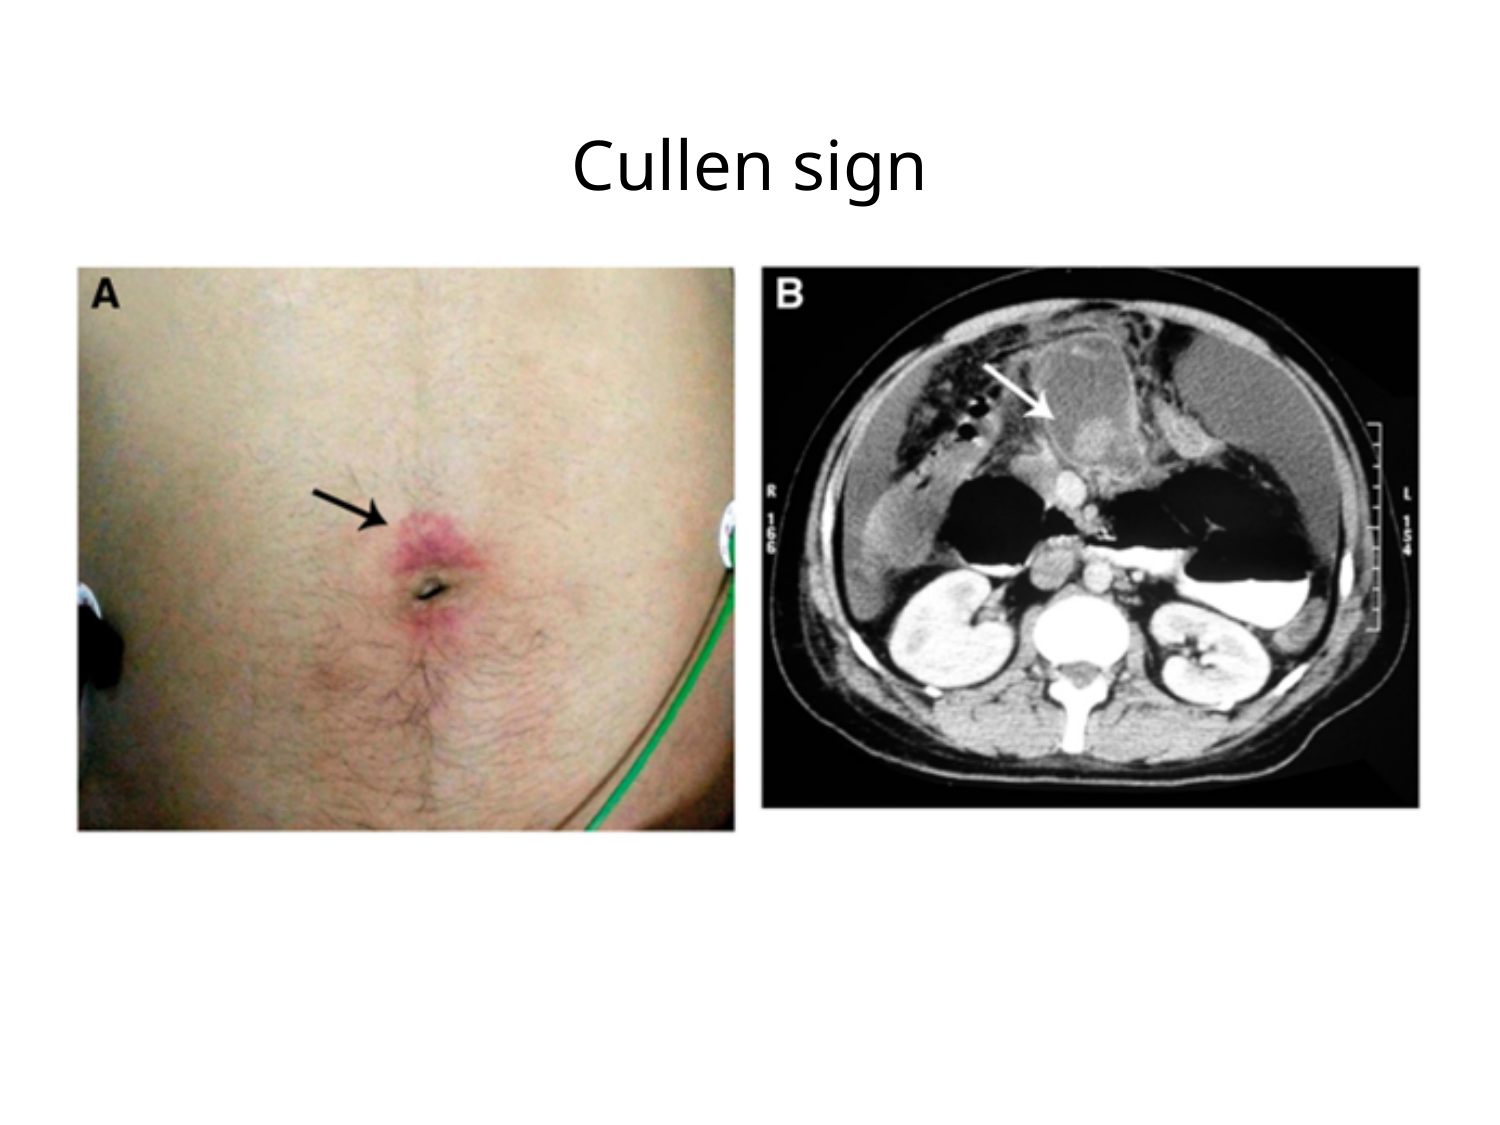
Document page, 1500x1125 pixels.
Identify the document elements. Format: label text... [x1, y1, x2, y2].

title Cullen sign [103, 59, 1397, 262]
picture [73, 262, 1425, 837]
